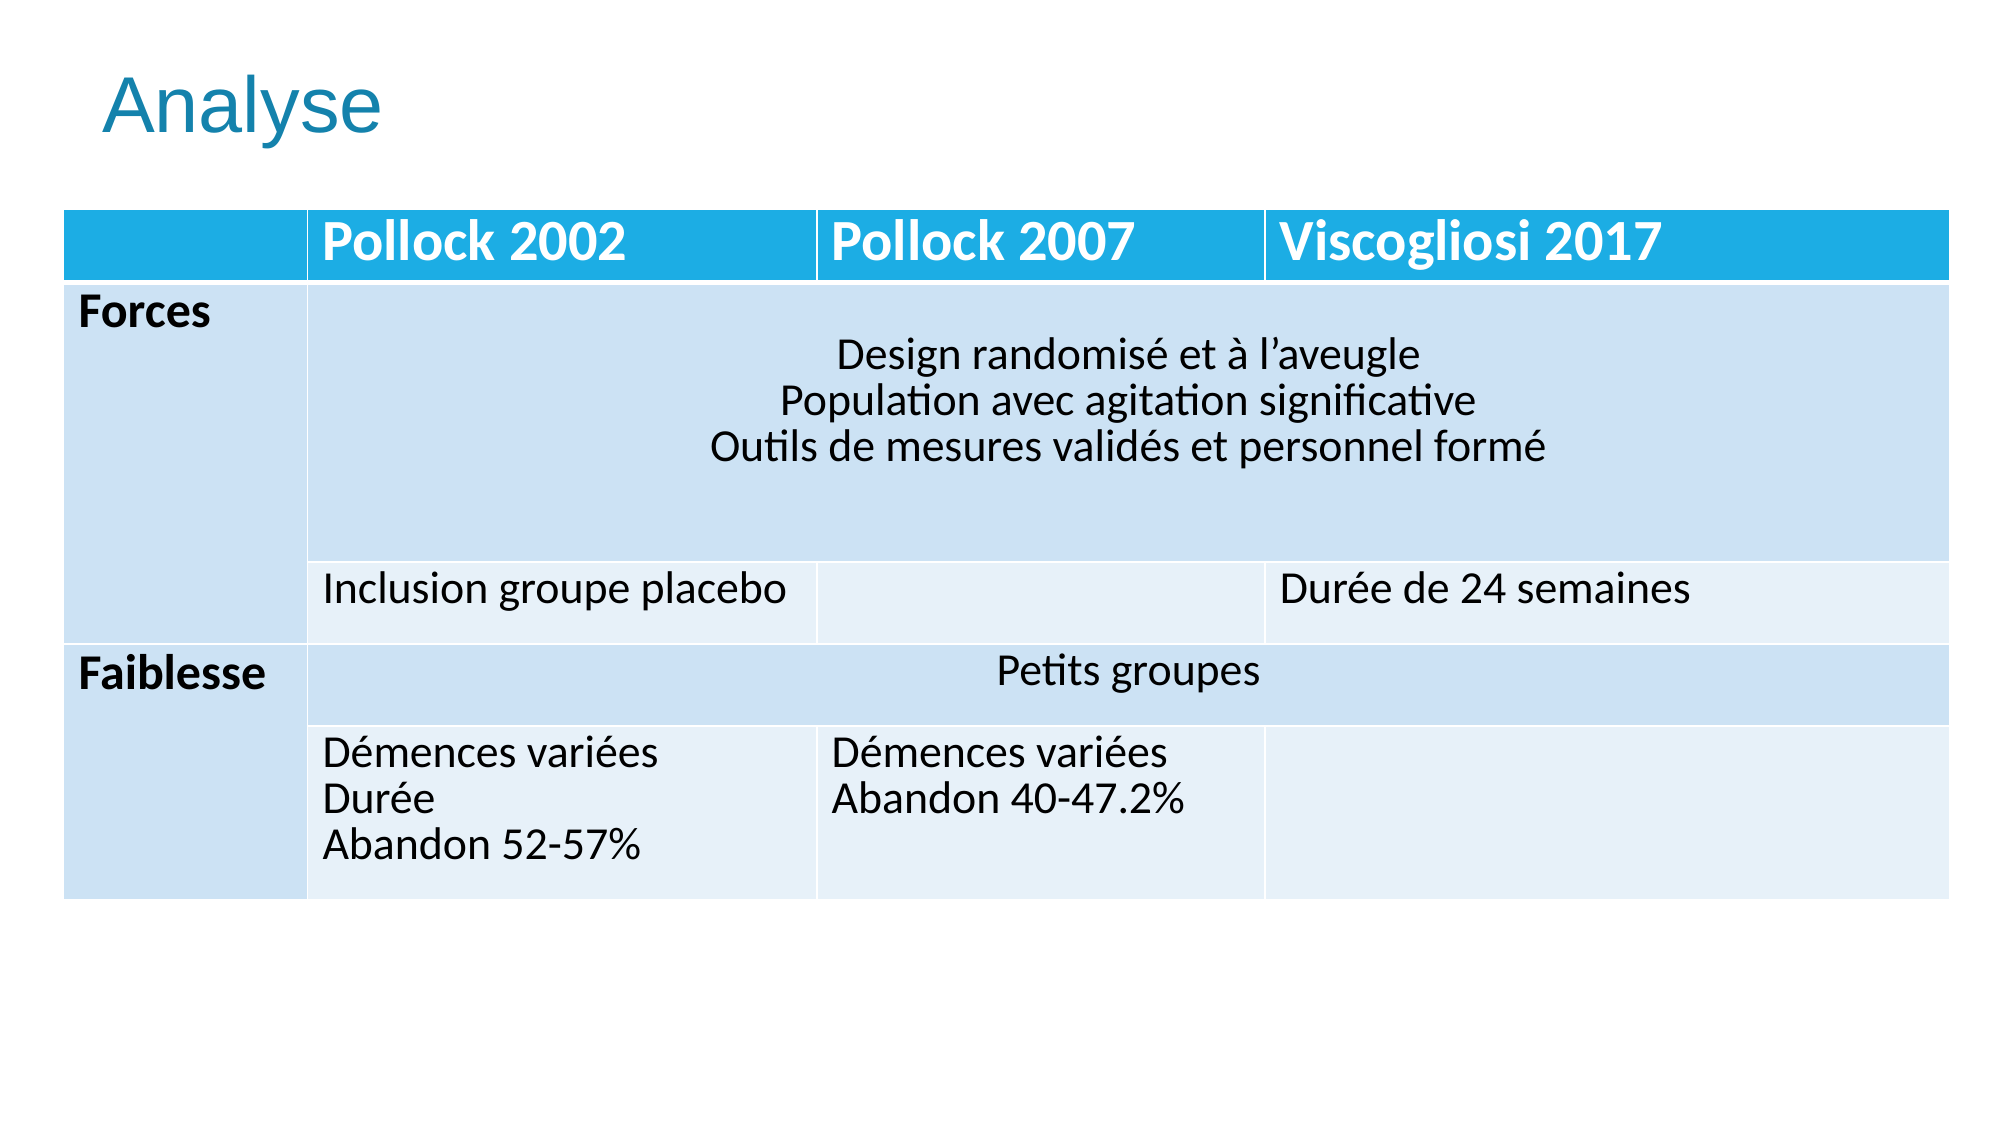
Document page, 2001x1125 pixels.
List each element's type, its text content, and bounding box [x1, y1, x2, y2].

table_cell Démences variées Abandon 40-47.2% [818, 727, 1264, 899]
table_cell Faiblesse [64, 645, 307, 899]
table_cell Forces [64, 285, 307, 643]
table_cell Inclusion groupe placebo [308, 563, 816, 643]
table_header [64, 210, 307, 280]
table_header Pollock 2002 [308, 218, 816, 280]
table_cell Design randomisé et à l’aveugle Population avec agitation significative Outils de mesures validés et personnel formé [308, 285, 1949, 561]
table_header Viscogliosi 2017 [1266, 210, 1949, 280]
table_cell [1266, 727, 1949, 899]
table_cell Durée de 24 semaines [1266, 563, 1949, 643]
table_cell Petits groupes [308, 645, 1949, 725]
table_cell Démences variées Durée Abandon 52-57% [308, 727, 816, 899]
table_header Pollock 2007 [818, 218, 1264, 280]
table_cell [818, 563, 1264, 643]
text_box Analyse [86, 0, 1812, 218]
